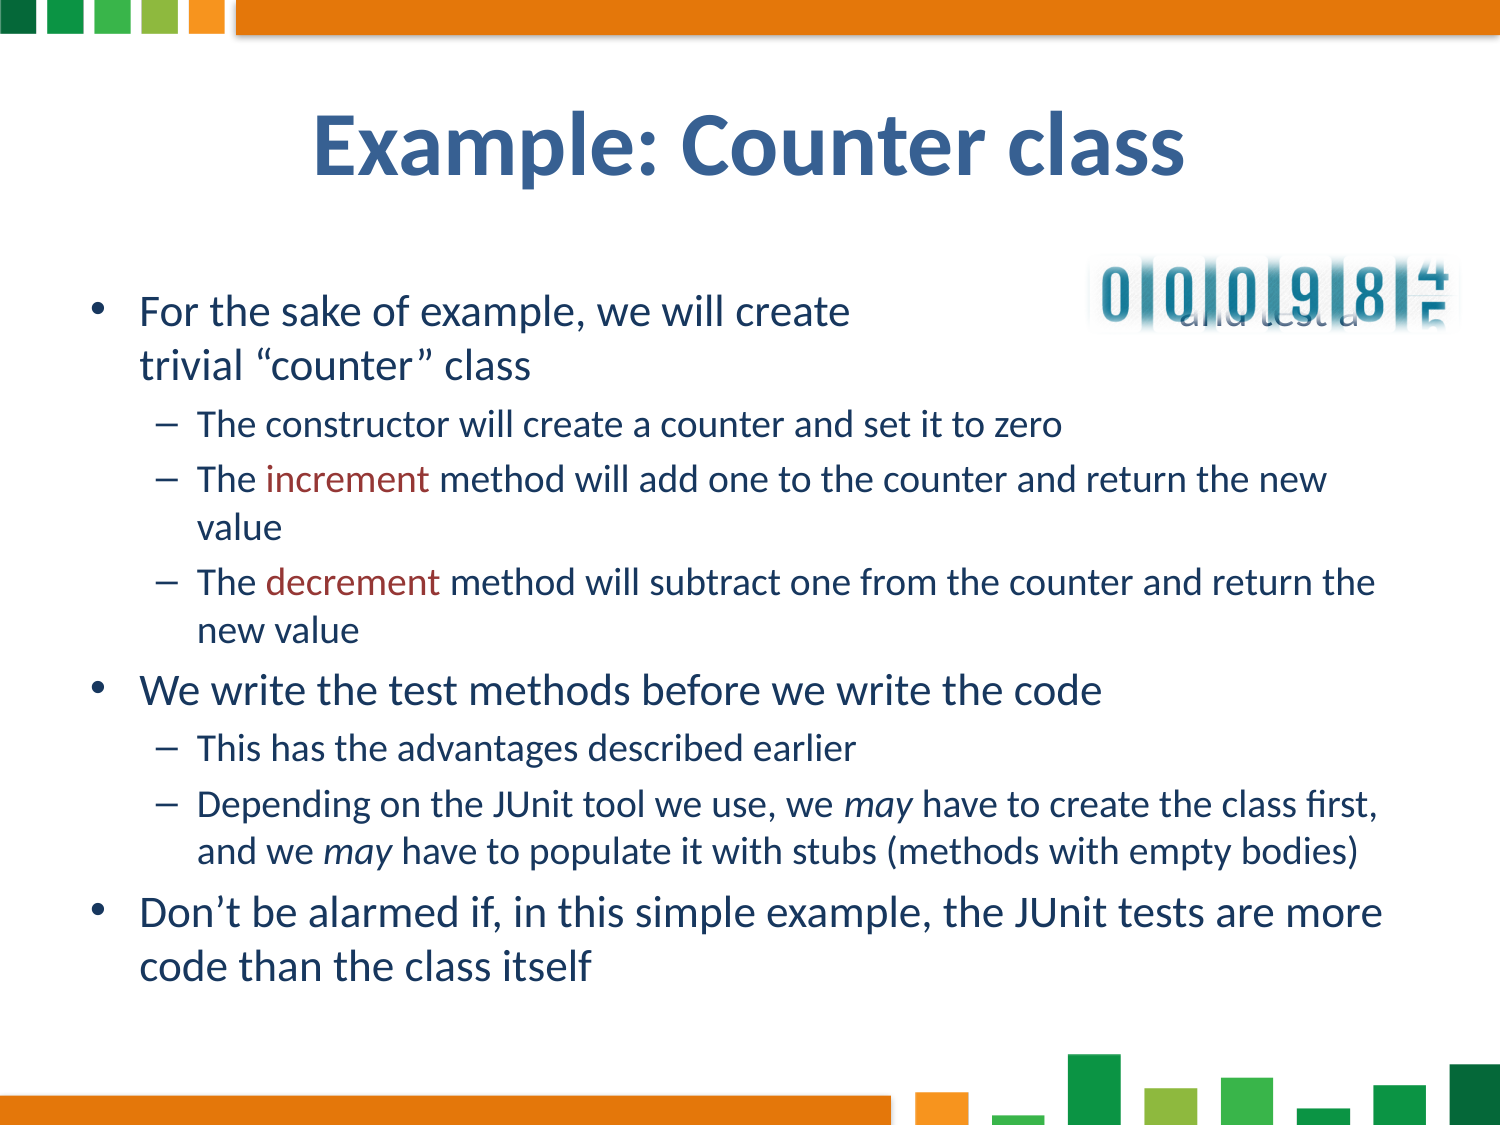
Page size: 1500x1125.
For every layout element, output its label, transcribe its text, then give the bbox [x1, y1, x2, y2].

picture [0, 0, 225, 34]
picture [1083, 252, 1463, 336]
picture [915, 1054, 1500, 1125]
title Example: Counter class [75, 45, 1425, 233]
list For the sake of example, we will create and test a trivial “counter” class The constructor will create a counter and set it to zero The increment method will add one to the counter and return the new value The decrement method will subtract one from the counter and return the new value We write the test methods before we write the code This has the advantages described earlier Depending on the JUnit tool we use, we may have to create the class first, and we may have to populate it with stubs (methods with empty bodies) Don’t be alarmed if, in this simple example, the JUnit tests are more code than the class itself [75, 273, 1425, 1016]
